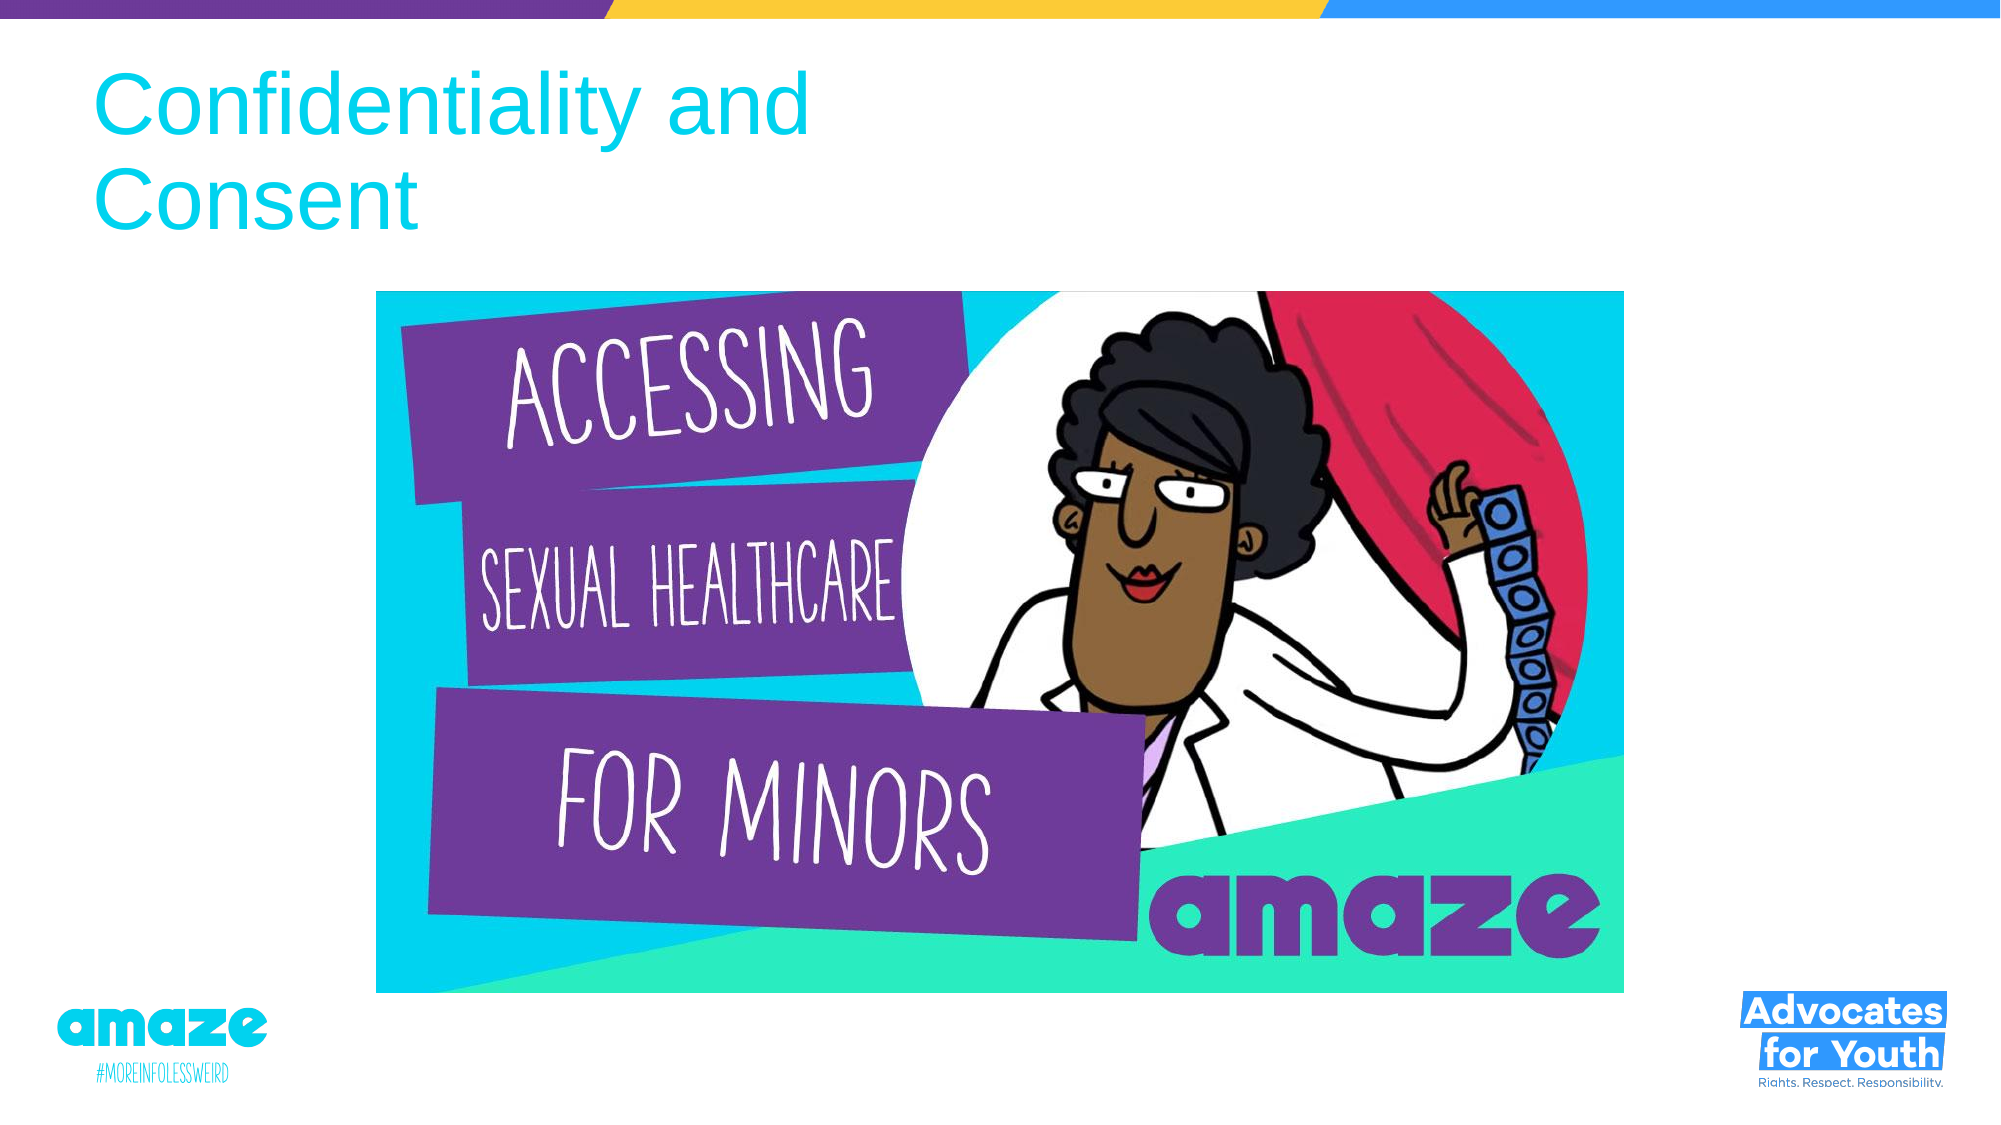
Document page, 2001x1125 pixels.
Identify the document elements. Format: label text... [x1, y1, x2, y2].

picture [1740, 991, 1947, 1087]
picture [0, 0, 2001, 28]
title Confidentiality and Consent [77, 44, 877, 263]
picture [0, 934, 321, 1125]
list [376, 291, 1624, 994]
